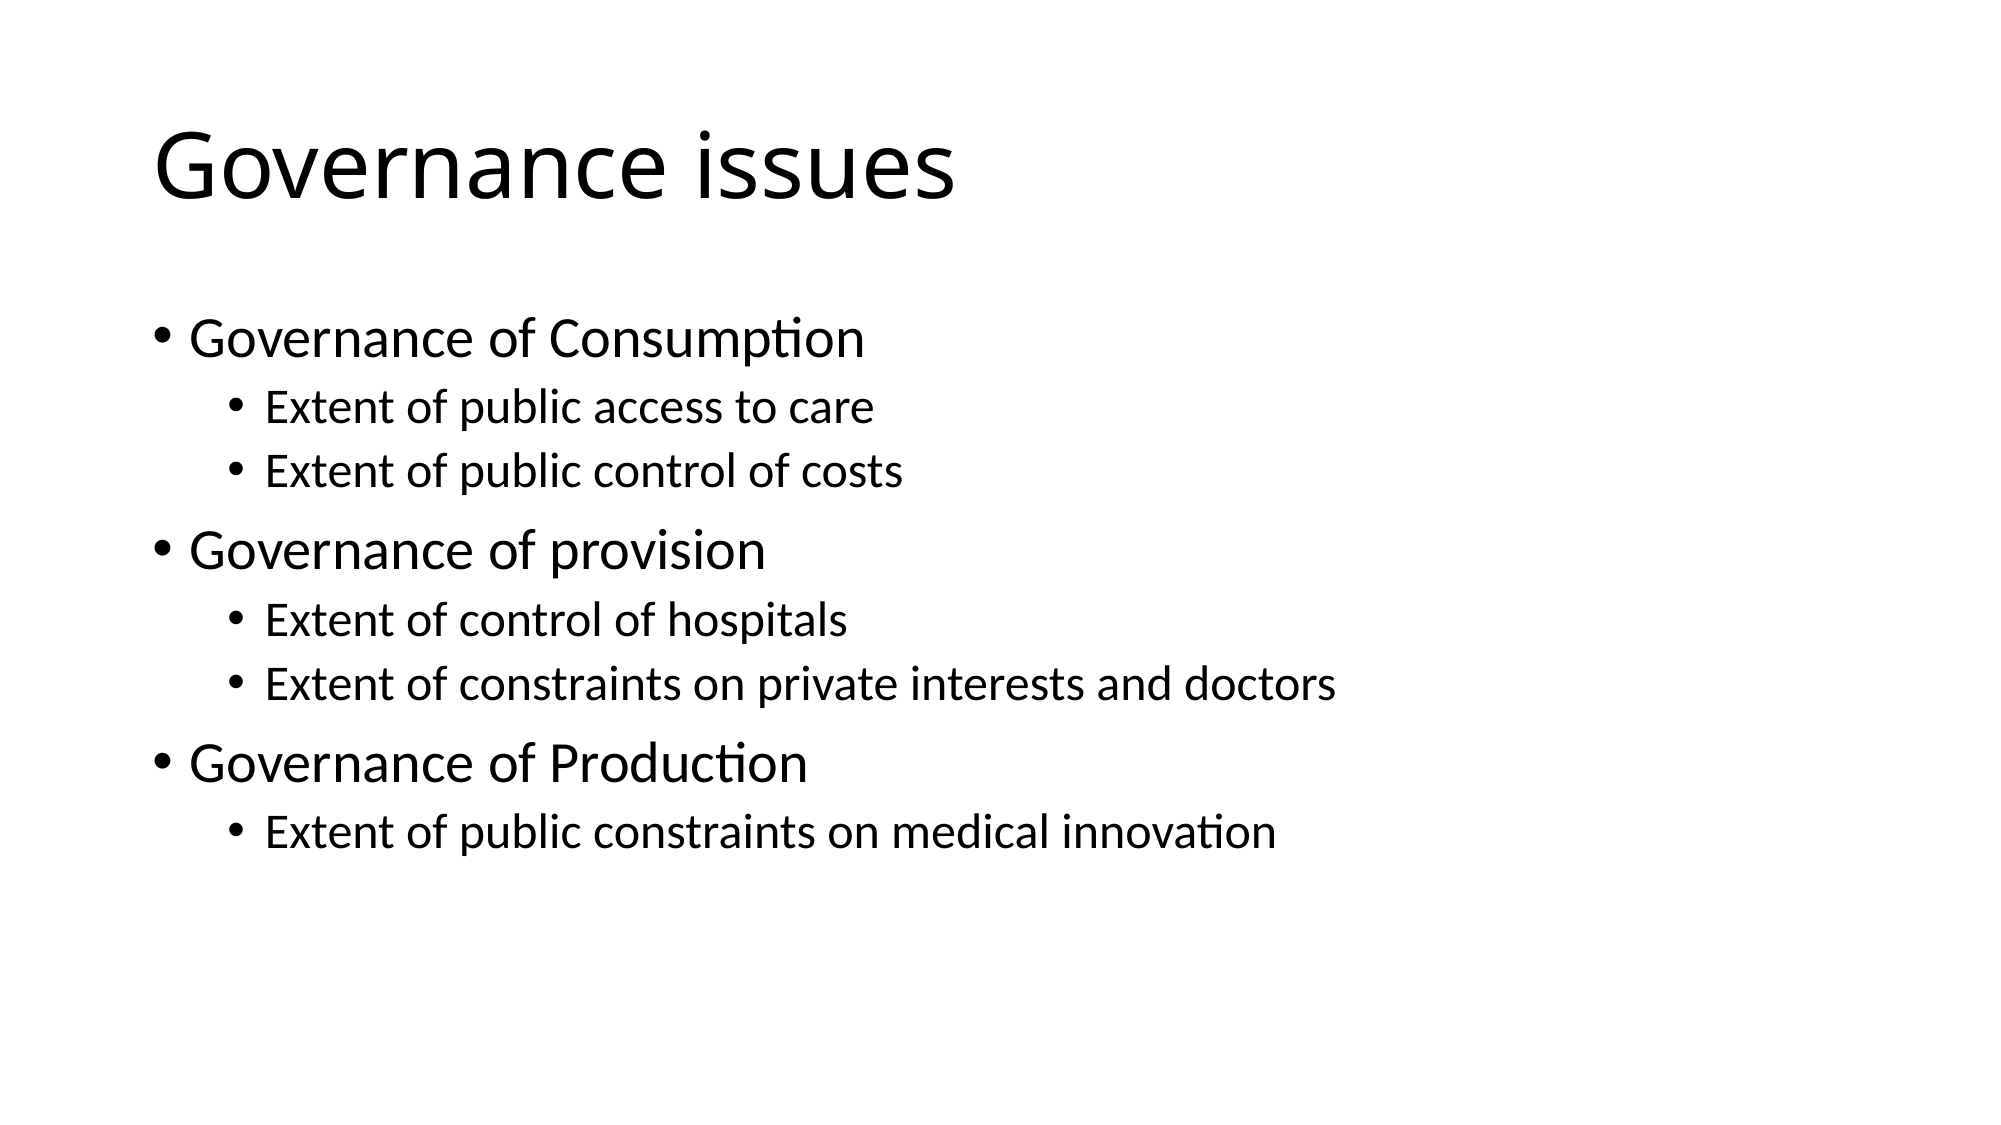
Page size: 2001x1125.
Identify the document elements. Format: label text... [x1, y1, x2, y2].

title Governance issues [137, 59, 1863, 278]
list Governance of Consumption Extent of public access to care Extent of public control of costs Governance of provision Extent of control of hospitals Extent of constraints on private interests and doctors Governance of Production Extent of public constraints on medical innovation [137, 299, 1863, 1014]
